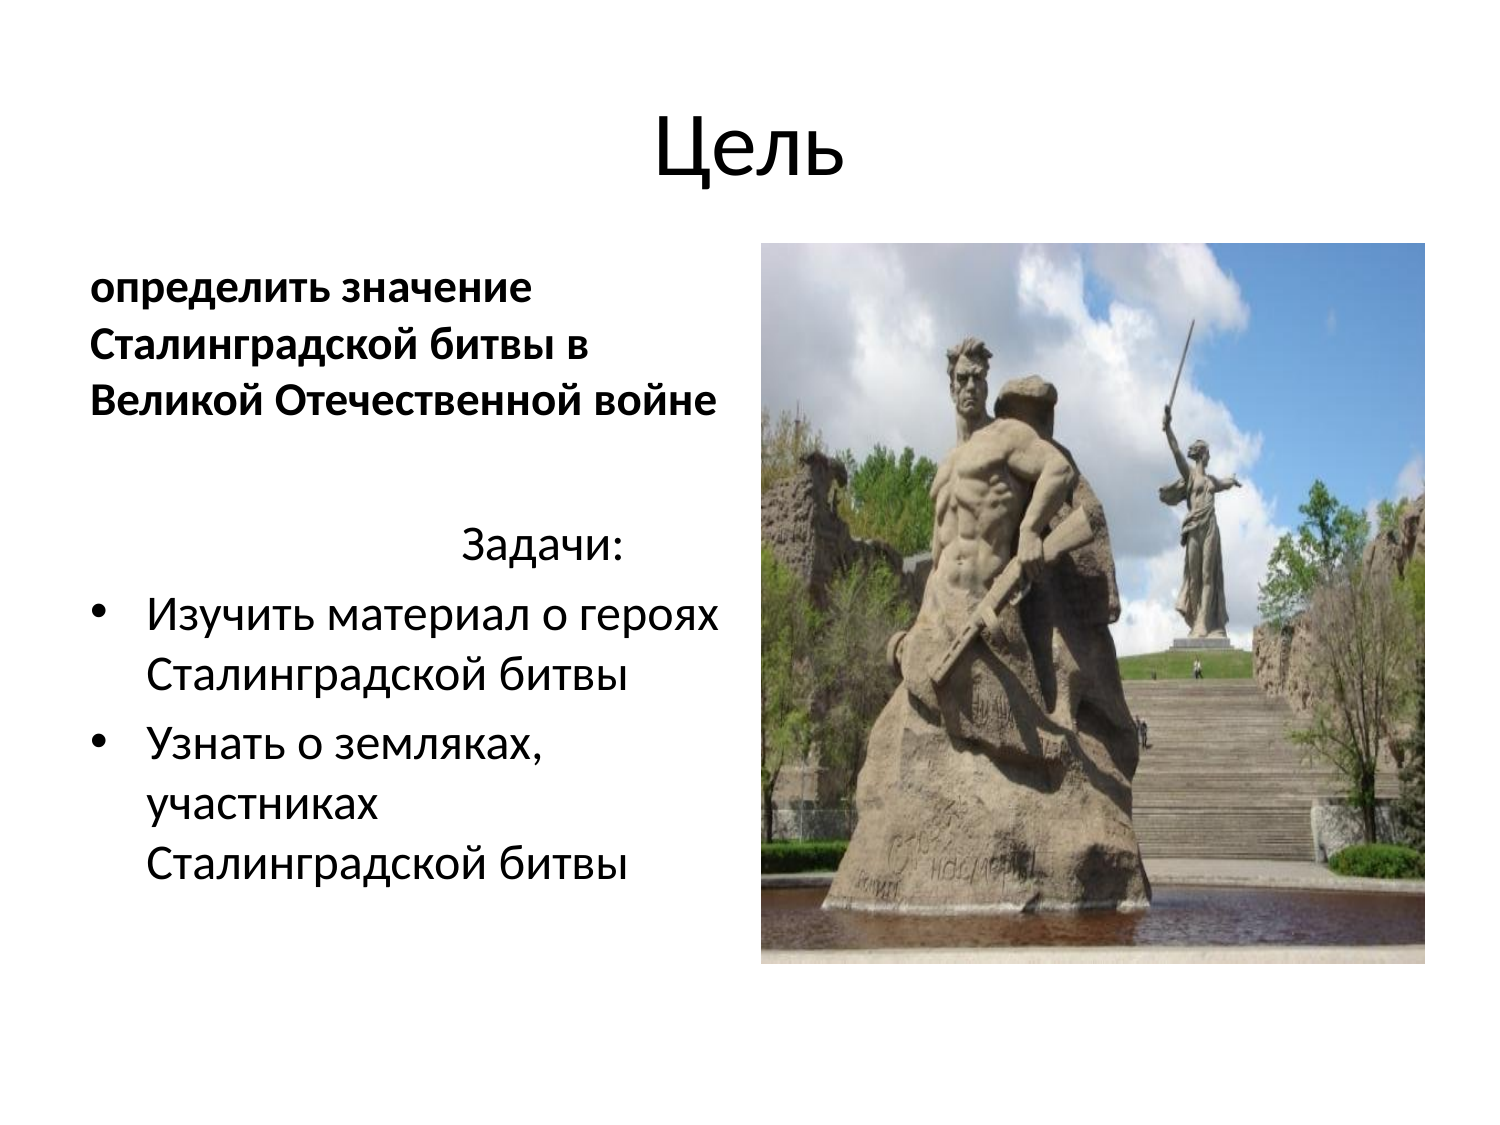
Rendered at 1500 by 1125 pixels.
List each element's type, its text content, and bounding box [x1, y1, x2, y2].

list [761, 243, 1426, 965]
list Задачи: Изучить материал о героях Сталинградской битвы Узнать о земляках, участниках Сталинградской битвы [75, 432, 738, 1005]
list определить значение Сталинградской битвы в Великой Отечественной войне [75, 196, 738, 432]
title Цель [75, 45, 1425, 233]
